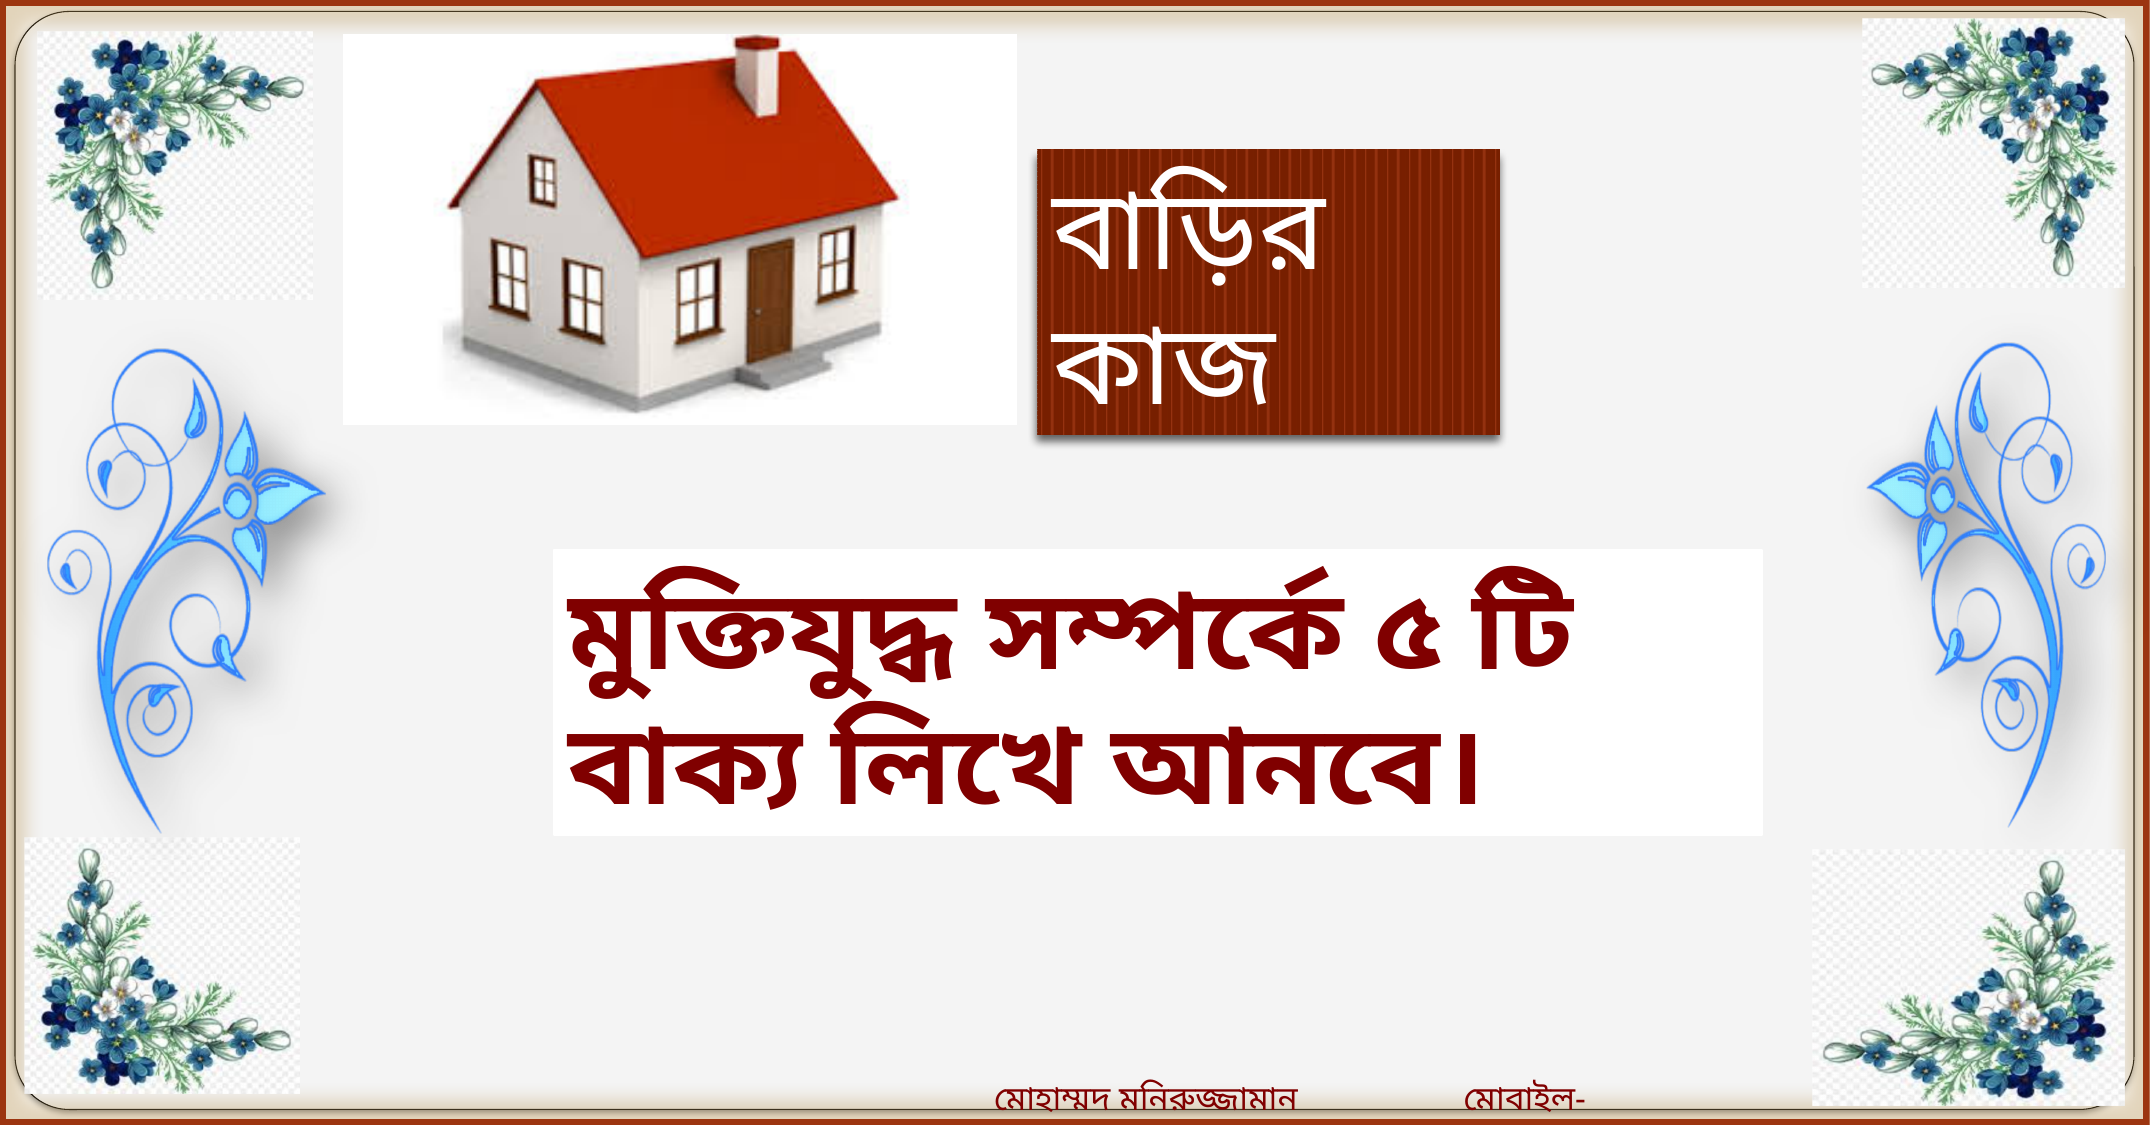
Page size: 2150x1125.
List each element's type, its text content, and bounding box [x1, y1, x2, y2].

text_box মুক্তিযুদ্ধ সম্পর্কে ৫ টি বাক্য লিখে আনবে। [553, 549, 1763, 836]
text_box বাড়ির কাজ [1037, 149, 1500, 435]
picture [1813, 850, 2124, 1106]
picture [38, 32, 312, 290]
picture [1863, 19, 2124, 284]
picture [25, 34, 1018, 1093]
picture [1842, 285, 2125, 835]
